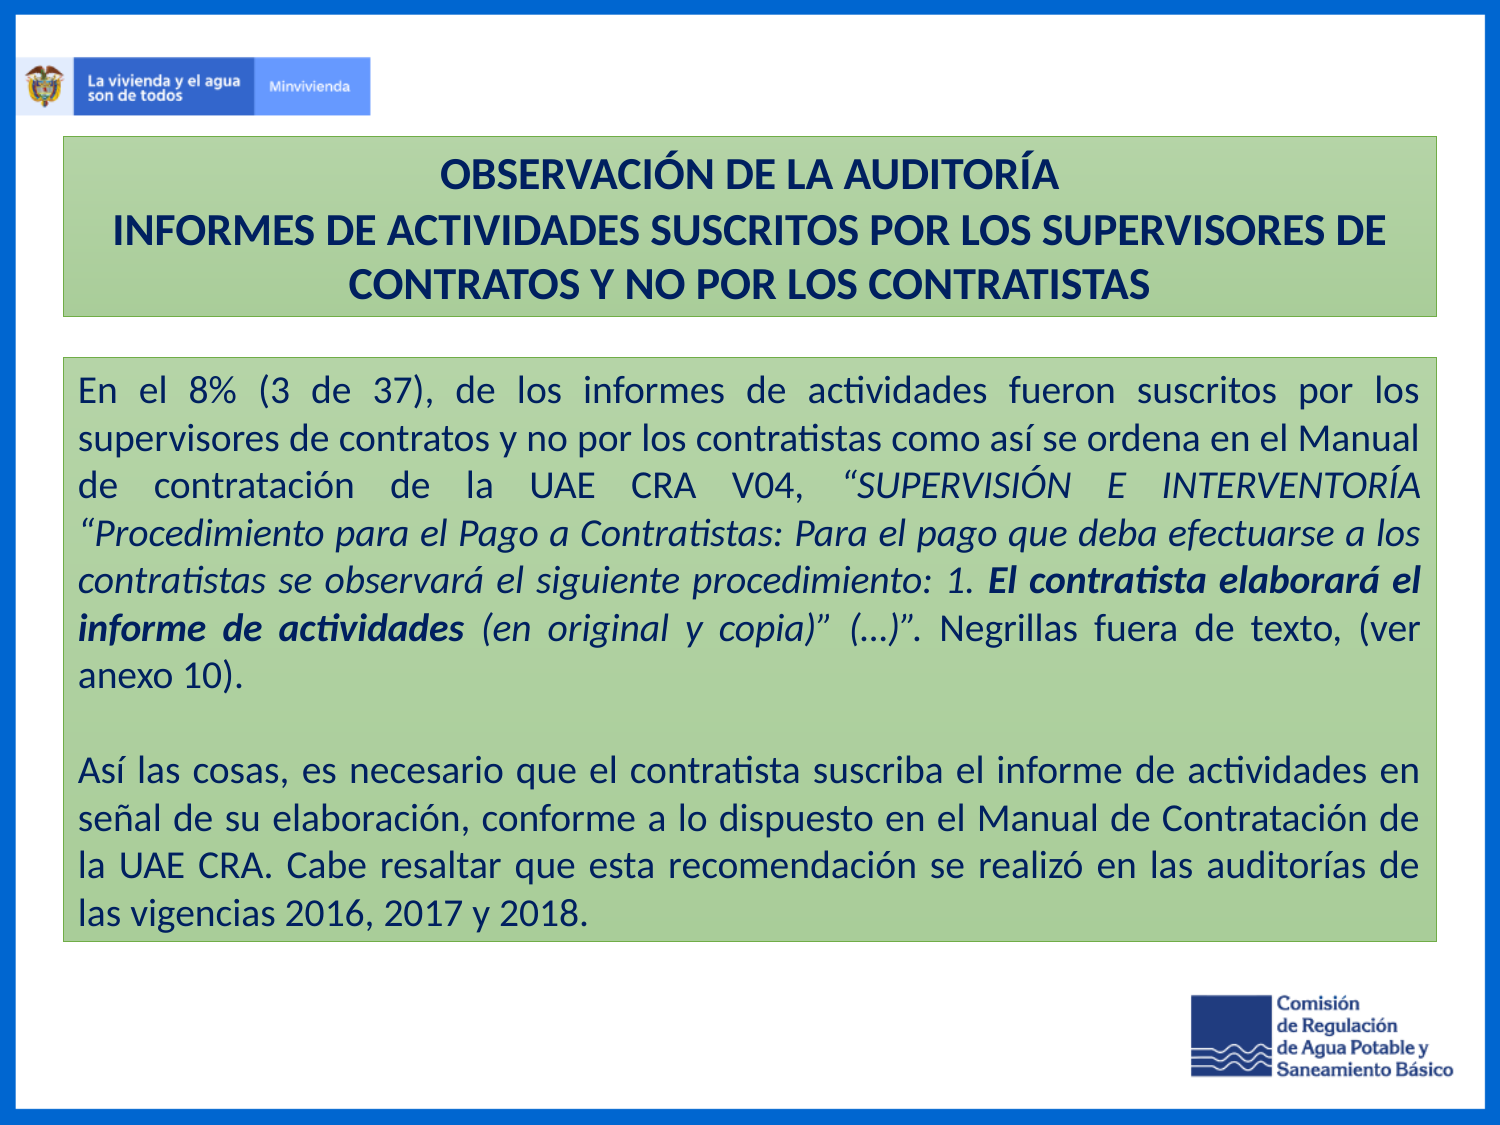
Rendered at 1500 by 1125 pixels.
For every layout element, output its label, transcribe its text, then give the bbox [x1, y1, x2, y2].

text_box En el 8% (3 de 37), de los informes de actividades fueron suscritos por los supervisores de contratos y no por los contratistas como así se ordena en el Manual de contratación de la UAE CRA V04, “SUPERVISIÓN E INTERVENTORÍA “Procedimiento para el Pago a Contratistas: Para el pago que deba efectuarse a los contratistas se observará el siguiente procedimiento: 1. El contratista elaborará el informe de actividades (en original y copia)” (…)”. Negrillas fuera de texto, (ver anexo 10). Así las cosas, es necesario que el contratista suscriba el informe de actividades en señal de su elaboración, conforme a lo dispuesto en el Manual de Contratación de la UAE CRA. Cabe resaltar que esta recomendación se realizó en las auditorías de las vigencias 2016, 2017 y 2018.​ [63, 357, 1437, 942]
picture [0, 0, 1500, 1125]
text_box OBSERVACIÓN DE LA AUDITORÍA INFORMES DE ACTIVIDADES SUSCRITOS POR LOS SUPERVISORES DE CONTRATOS Y NO POR LOS CONTRATISTAS [63, 136, 1437, 317]
